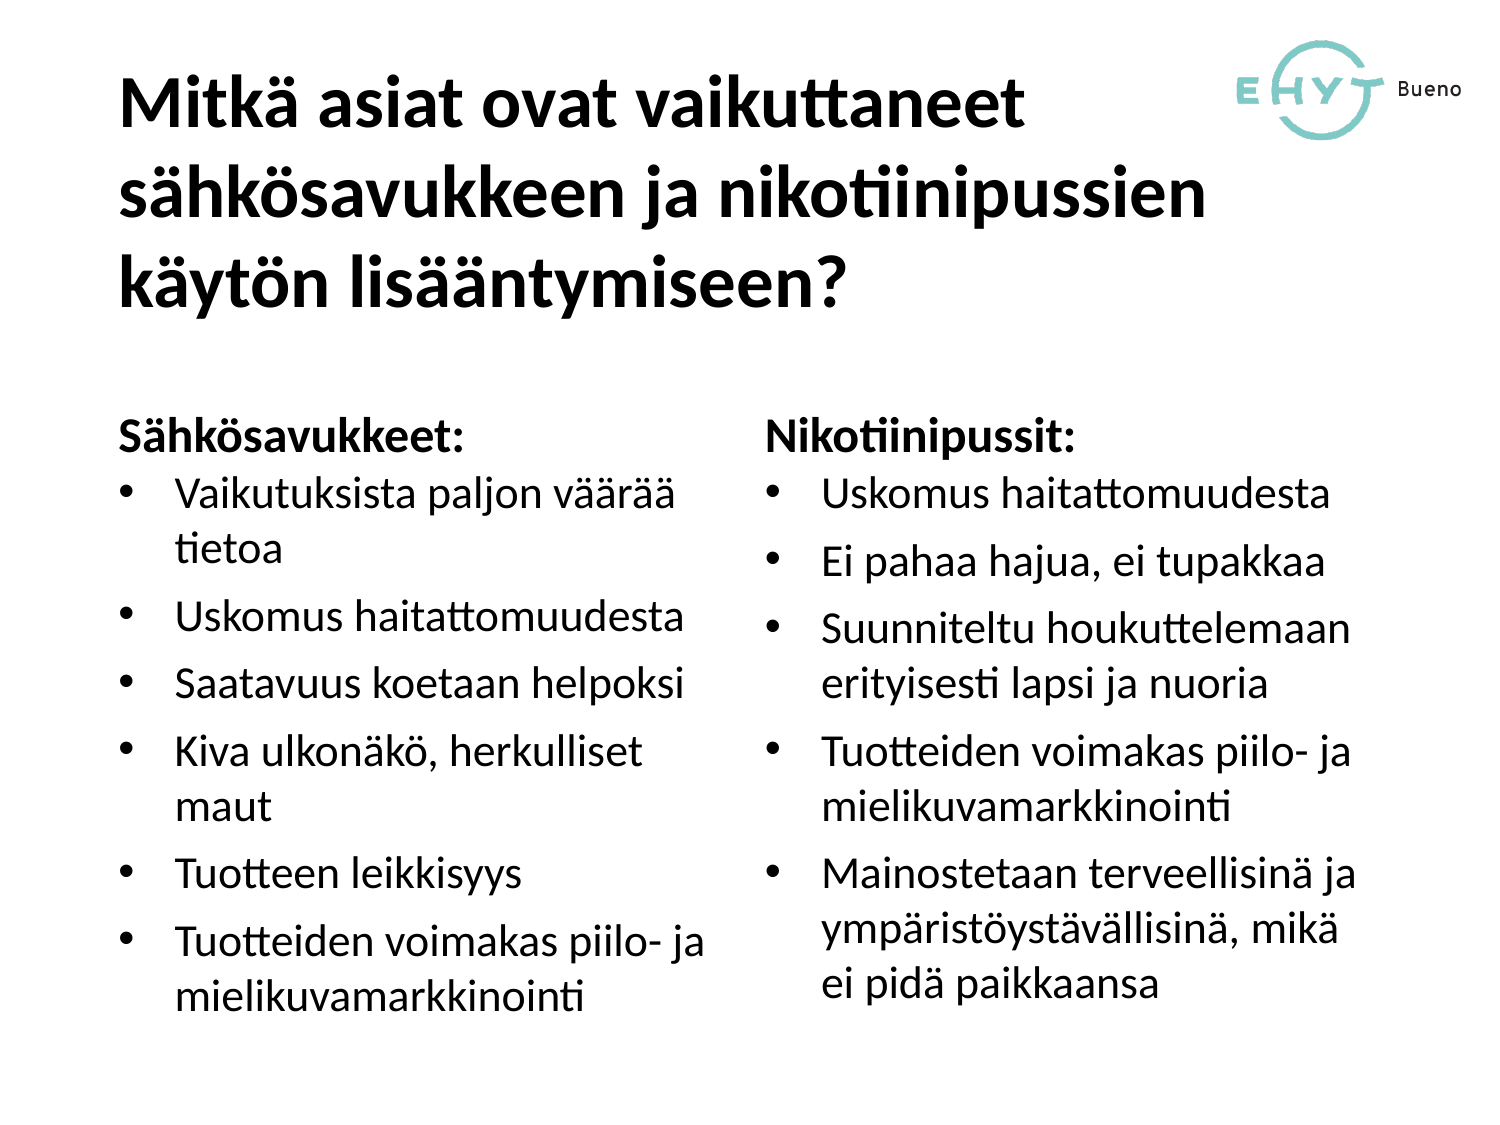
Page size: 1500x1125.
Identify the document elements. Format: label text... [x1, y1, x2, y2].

text_box Sähkösavukkeet: Vaikutuksista paljon väärää tietoa Uskomus haitattomuudesta Saatavuus koetaan helpoksi Kiva ulkonäkö, herkulliset maut Tuotteen leikkisyys Tuotteiden voimakas piilo- ja mielikuvamarkkinointi [103, 395, 750, 1086]
picture [1230, 31, 1467, 145]
title Mitkä asiat ovat vaikuttaneet sähkösavukkeen ja nikotiinipussien käytön lisääntymiseen? [103, 45, 1253, 331]
text_box Nikotiinipussit: Uskomus haitattomuudesta Ei pahaa hajua, ei tupakkaa Suunniteltu houkuttelemaan erityisesti lapsi ja nuoria Tuotteiden voimakas piilo- ja mielikuvamarkkinointi Mainostetaan terveellisinä ja ympäristöystävällisinä, mikä ei pidä paikkaansa [749, 395, 1397, 1073]
